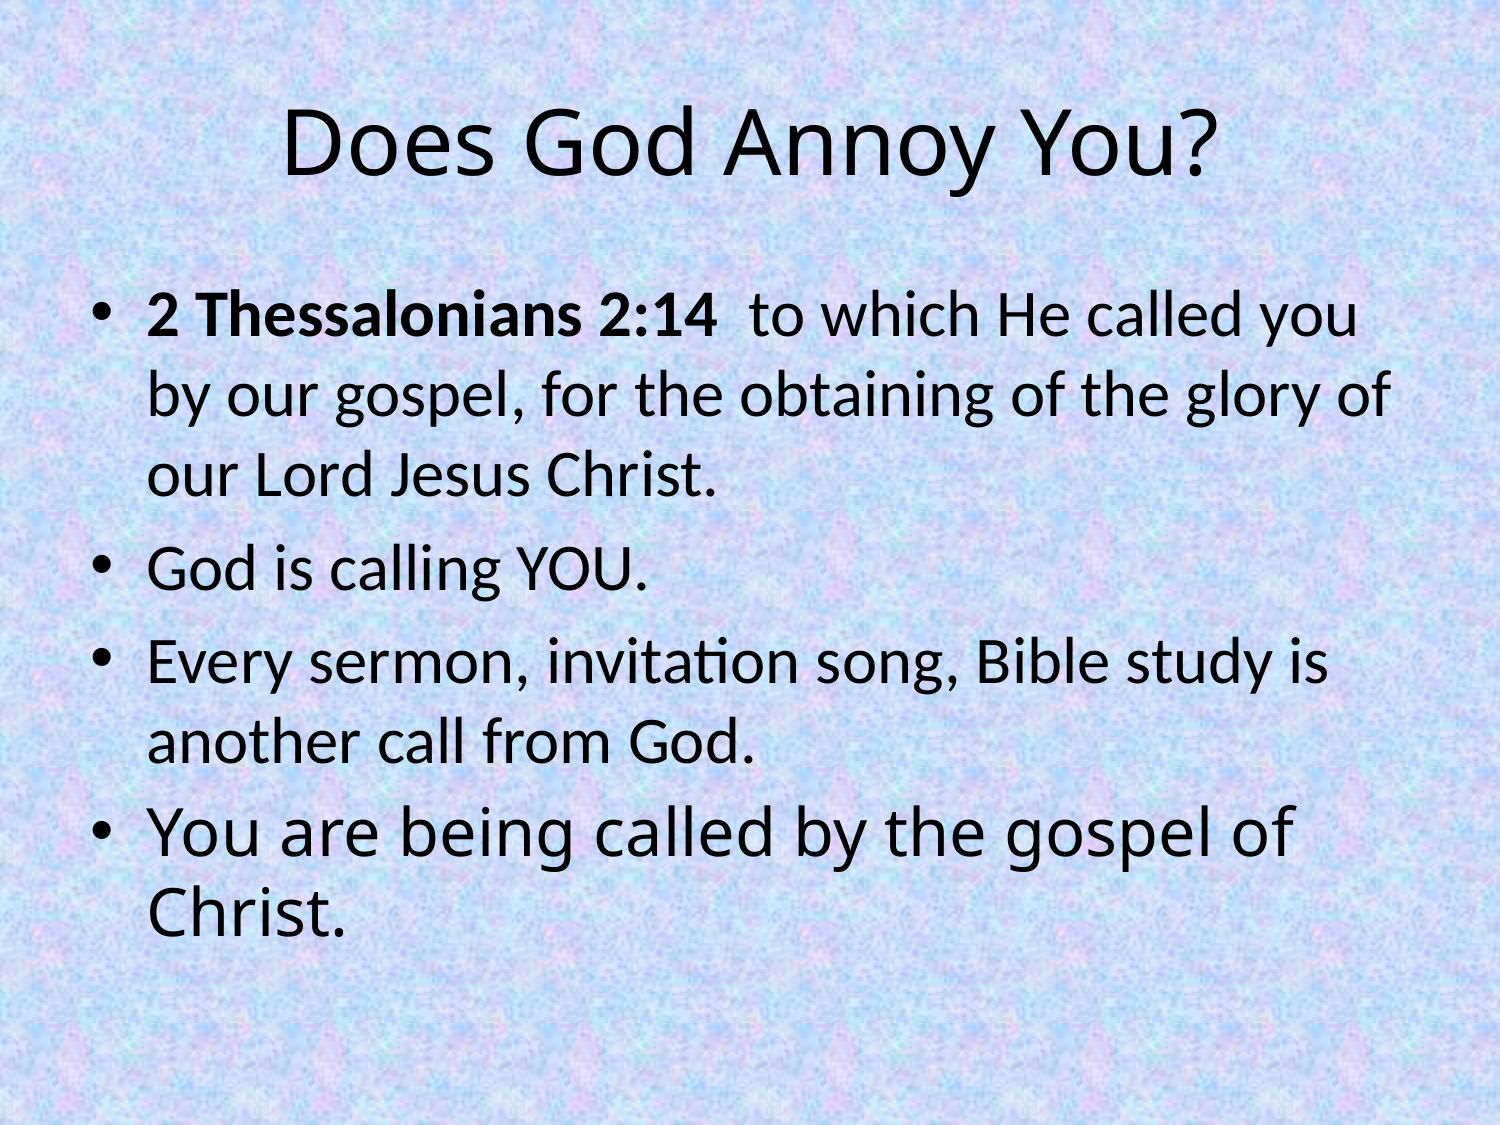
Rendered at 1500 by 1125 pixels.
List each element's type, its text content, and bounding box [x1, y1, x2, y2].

list 2 Thessalonians 2:14 to which He called you by our gospel, for the obtaining of the glory of our Lord Jesus Christ. God is calling YOU. Every sermon, invitation song, Bible study is another call from God. You are being called by the gospel of Christ. [75, 262, 1425, 1005]
picture [0, 0, 1500, 1125]
title Does God Annoy You? [75, 45, 1425, 233]
